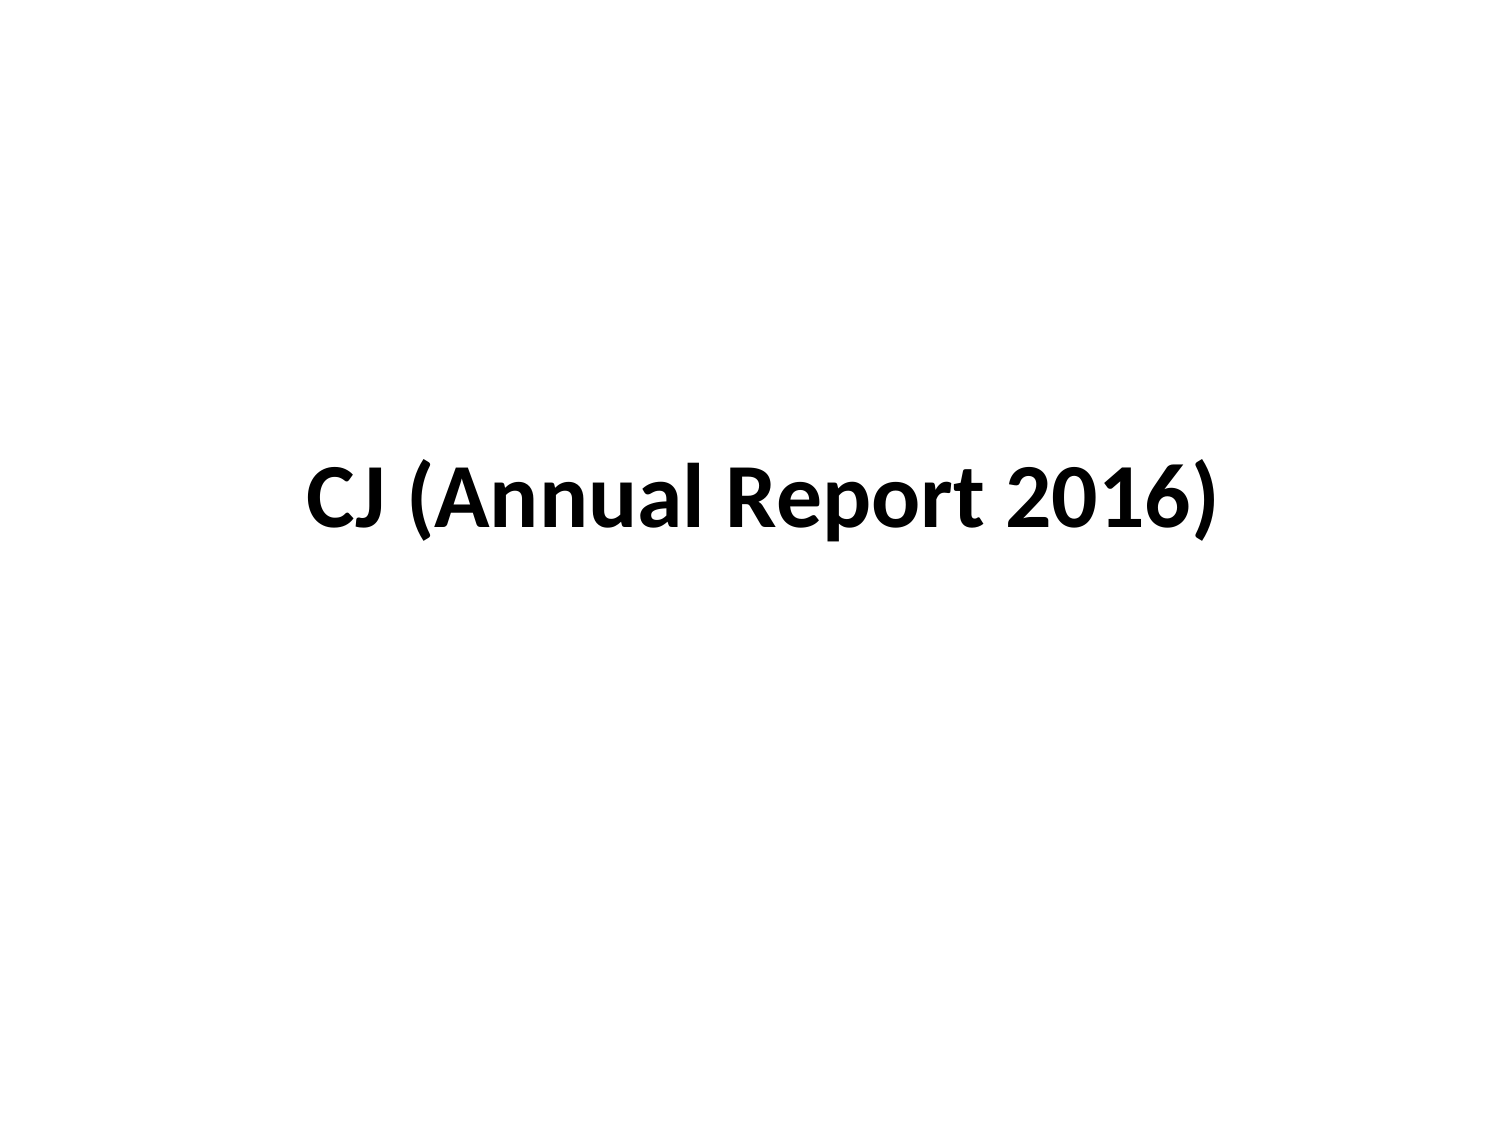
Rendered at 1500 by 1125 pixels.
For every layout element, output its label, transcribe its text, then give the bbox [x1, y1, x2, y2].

title CJ (Annual Report 2016) [88, 397, 1439, 585]
